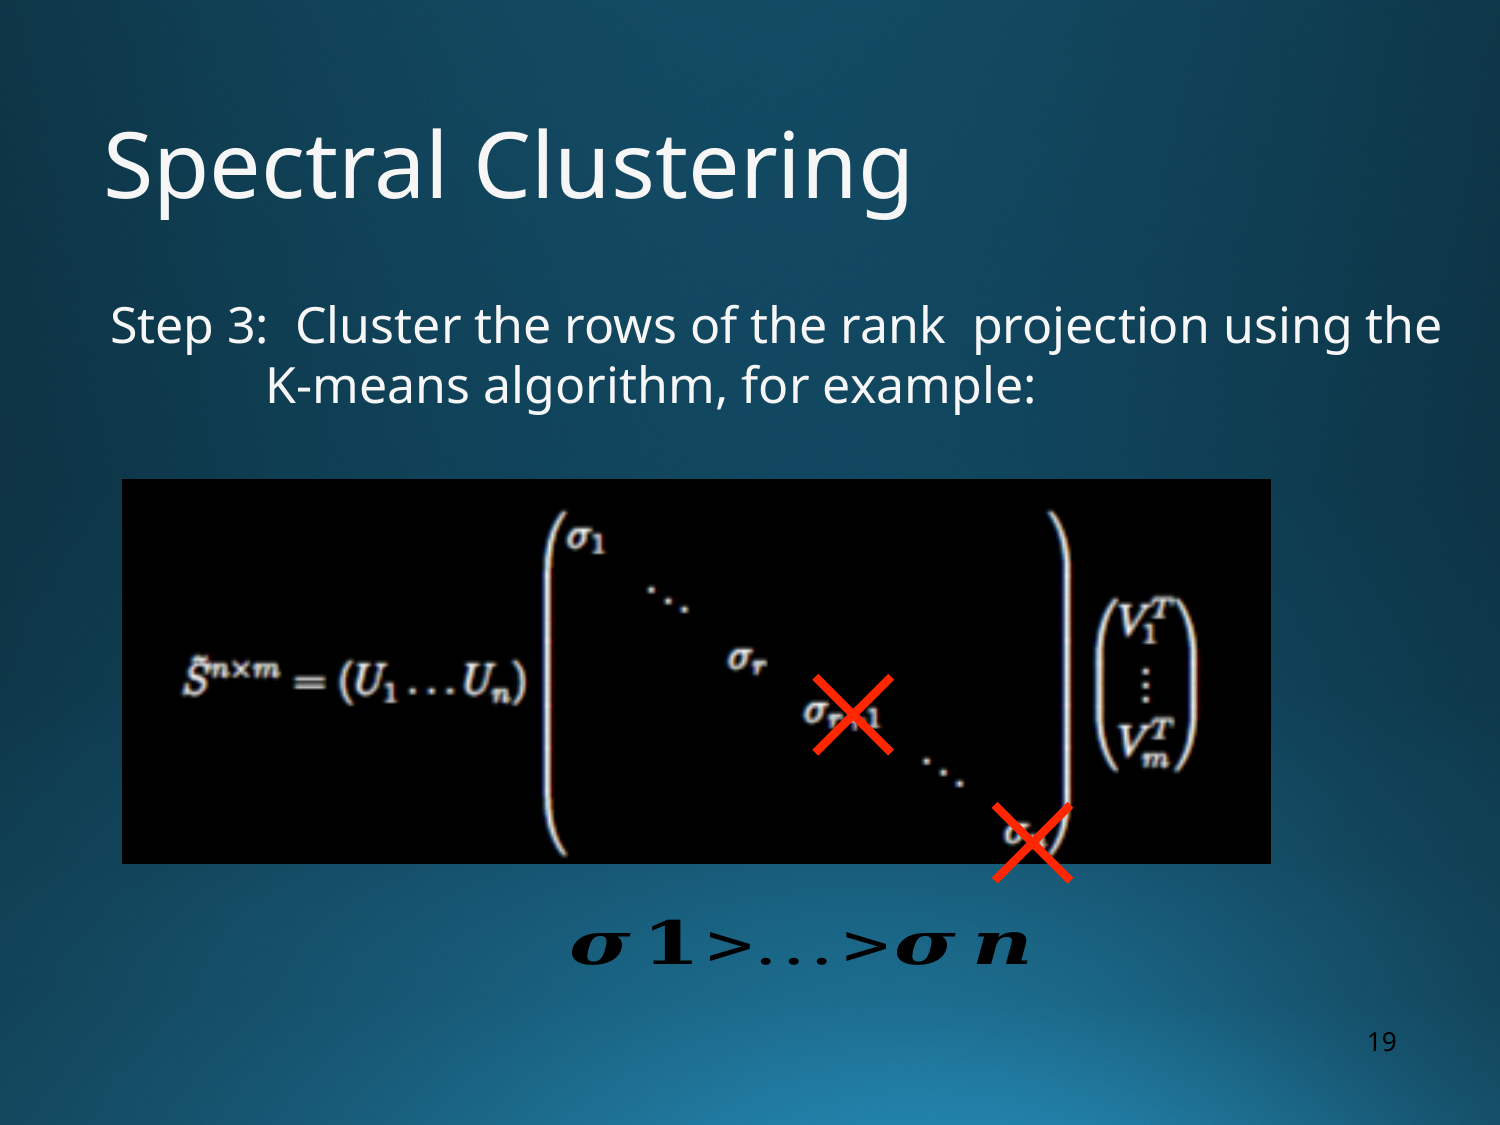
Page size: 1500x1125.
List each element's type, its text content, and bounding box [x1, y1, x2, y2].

title Spectral Clustering [102, 37, 1398, 300]
picture [0, 0, 1500, 1125]
slide_number 19 [1058, 1024, 1398, 1062]
